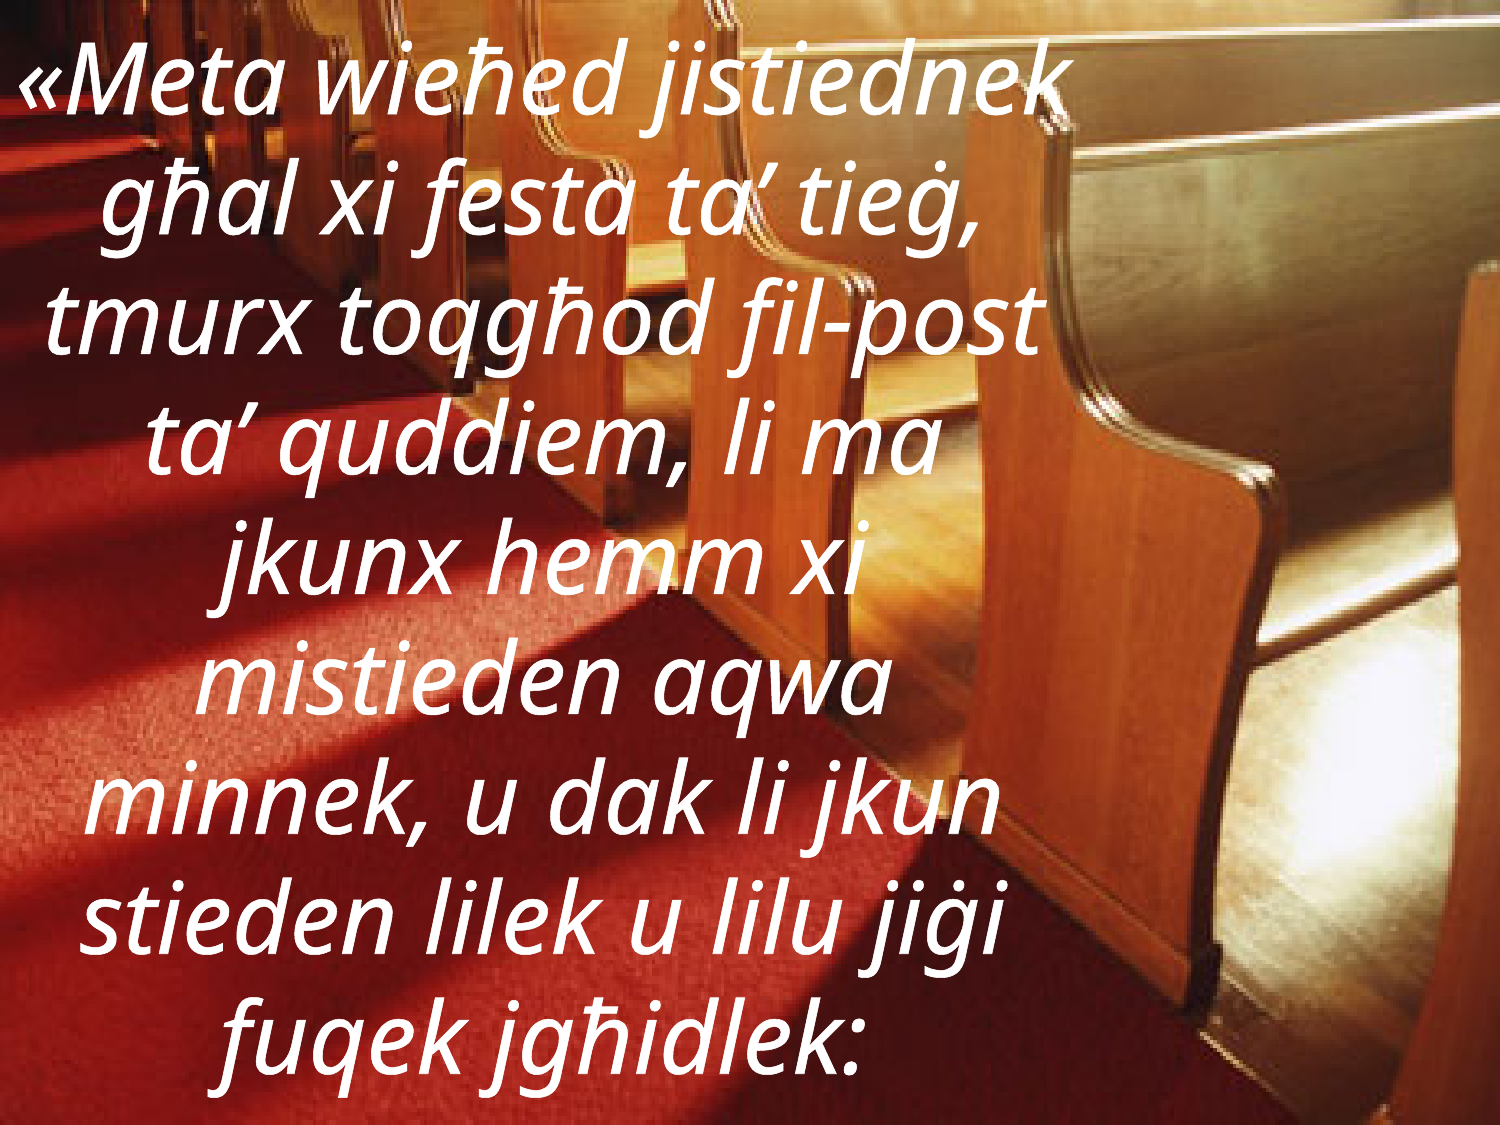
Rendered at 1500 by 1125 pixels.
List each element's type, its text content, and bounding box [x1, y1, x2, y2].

picture [0, 0, 1500, 1125]
text_box «Meta wieħed jistiednek għal xi festa ta’ tieġ, tmurx toqgħod fil-post ta’ quddiem, li ma jkunx hemm xi mistieden aqwa minnek, u dak li jkun stieden lilek u lilu jiġi fuqek jgħidlek: [0, 6, 1088, 1101]
